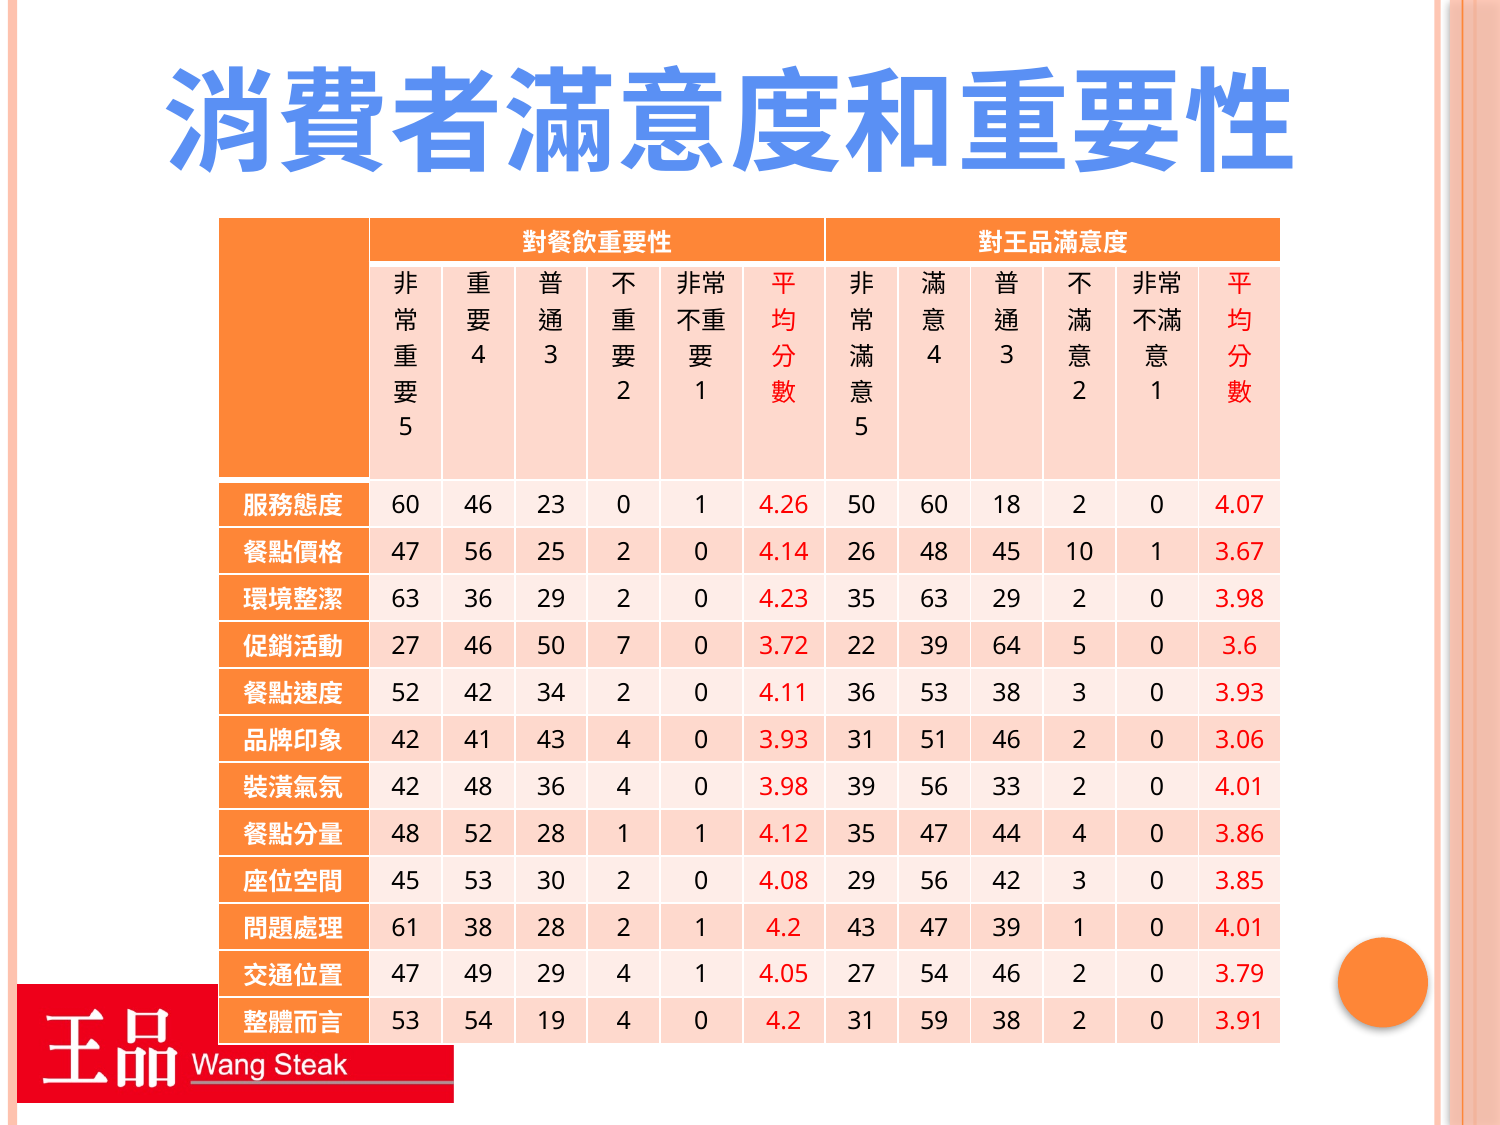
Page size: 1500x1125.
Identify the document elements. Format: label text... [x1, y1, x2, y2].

table_cell 52 [443, 810, 514, 855]
table_cell 47 [899, 810, 970, 855]
table_cell 27 [826, 951, 897, 996]
table_cell 3.98 [744, 763, 824, 808]
table_cell 45 [370, 857, 441, 902]
table_cell 3.93 [744, 716, 824, 761]
table_cell 不滿意 2 [1044, 267, 1115, 479]
table_cell 34 [516, 669, 586, 714]
table_cell 1 [1117, 528, 1198, 573]
table_cell 54 [459, 998, 514, 1043]
table_cell 1 [661, 951, 742, 996]
table_cell 3.93 [1199, 669, 1280, 714]
table_cell 31 [826, 716, 897, 761]
table_header 對餐飲重要性 [370, 218, 824, 261]
table_cell 36 [516, 763, 586, 808]
table_cell 38 [971, 669, 1042, 714]
picture [17, 984, 454, 1104]
table_cell 53 [443, 857, 514, 902]
table_cell 46 [971, 716, 1042, 761]
table_cell 60 [370, 481, 441, 526]
table_cell 2 [588, 669, 659, 714]
table_cell 交通位置 [219, 951, 369, 981]
table_cell 56 [899, 857, 970, 902]
table_cell 36 [443, 575, 514, 620]
table_cell 0 [1117, 857, 1198, 902]
table_cell 3.91 [1199, 998, 1280, 1043]
table_cell 23 [516, 481, 586, 526]
table_cell 2 [1044, 763, 1115, 808]
table_cell 3.86 [1199, 810, 1280, 855]
table_cell 2 [588, 904, 659, 949]
table_cell 4.12 [744, 810, 824, 855]
table_cell 0 [661, 575, 742, 620]
table_cell 48 [443, 763, 514, 808]
table_cell 0 [661, 763, 742, 808]
table_cell 平 均 分 數 [1199, 267, 1280, 479]
table_cell 46 [443, 481, 514, 526]
table_cell 29 [516, 951, 586, 996]
table_cell 平 均 分 數 [744, 267, 824, 479]
table_cell 47 [899, 904, 970, 949]
table_cell 49 [443, 951, 514, 996]
table_cell 29 [516, 575, 586, 620]
table_header 對王品滿意度 [826, 218, 1280, 261]
table_cell 非常不重要 1 [661, 267, 742, 479]
table_cell 27 [370, 622, 441, 667]
table_cell 36 [826, 669, 897, 714]
table_cell 2 [1044, 998, 1115, 1043]
table_cell 餐點速度 [219, 669, 369, 714]
table_cell 問題處理 [219, 904, 369, 949]
table_cell 26 [826, 528, 897, 573]
table_cell 48 [899, 528, 970, 573]
table_cell 43 [516, 716, 586, 761]
table_cell 50 [826, 481, 897, 526]
table_cell 51 [899, 716, 970, 761]
table_cell 0 [1117, 622, 1198, 667]
table_cell 環境整潔 [219, 575, 369, 620]
table_cell 42 [443, 669, 514, 714]
table_cell 0 [661, 857, 742, 902]
table_cell 0 [1117, 716, 1198, 761]
table_cell 非常不滿意 1 [1117, 267, 1198, 479]
table_cell 61 [370, 904, 441, 949]
table_cell 3 [1044, 669, 1115, 714]
table_cell 餐點價格 [219, 528, 369, 573]
table_cell 2 [1044, 481, 1115, 526]
table_cell 4 [588, 716, 659, 761]
table_cell 0 [1117, 998, 1198, 1043]
table_cell 42 [971, 857, 1042, 902]
table_cell 4.01 [1199, 763, 1280, 808]
table_cell 3.67 [1199, 528, 1280, 573]
table_cell 42 [370, 716, 441, 761]
table_cell 餐點分量 [219, 810, 369, 855]
table_cell 42 [370, 763, 441, 808]
table_cell 22 [826, 622, 897, 667]
table_cell 0 [1117, 669, 1198, 714]
table_cell 品牌印象 [219, 716, 369, 761]
text_box 消費者滿意度和重要性 [148, 42, 1313, 193]
table_cell 4.05 [744, 951, 824, 996]
table_cell 41 [443, 716, 514, 761]
table_cell 0 [1117, 904, 1198, 949]
table_cell 10 [1044, 528, 1115, 573]
table_cell 1 [1044, 904, 1115, 949]
table_cell 7 [588, 622, 659, 667]
table_cell 28 [516, 810, 586, 855]
table_cell 1 [661, 810, 742, 855]
table_cell 4.2 [744, 998, 824, 1043]
table_cell 5 [1044, 622, 1115, 667]
table_cell 39 [899, 622, 970, 667]
table_cell 0 [661, 716, 742, 761]
table_cell 4.23 [744, 575, 824, 620]
table_cell 47 [370, 951, 441, 981]
table_cell 4 [588, 951, 659, 996]
table_cell 4.14 [744, 528, 824, 573]
table_cell 35 [826, 810, 897, 855]
table_cell 普通 3 [516, 267, 586, 479]
table_cell 0 [661, 528, 742, 573]
table_cell 3.79 [1199, 951, 1280, 996]
table_cell 45 [971, 528, 1042, 573]
table_cell 座位空間 [219, 857, 369, 902]
table_cell 4 [588, 763, 659, 808]
table_cell 48 [370, 810, 441, 855]
table_cell 4 [1044, 810, 1115, 855]
table_cell 不重要 2 [588, 267, 659, 479]
table_cell 服務態度 [219, 483, 369, 526]
table_cell 1 [661, 904, 742, 949]
table_cell 0 [1117, 481, 1198, 526]
table_cell 4 [588, 998, 659, 1043]
table_cell 38 [443, 904, 514, 949]
table_cell 2 [1044, 951, 1115, 996]
table_cell 0 [661, 622, 742, 667]
table_cell 59 [899, 998, 970, 1043]
table_cell 28 [516, 904, 586, 949]
table_cell 39 [971, 904, 1042, 949]
table_cell 3.98 [1199, 575, 1280, 620]
table_cell 4.08 [744, 857, 824, 902]
table_cell 3.72 [744, 622, 824, 667]
table_cell 64 [971, 622, 1042, 667]
table_cell 3.85 [1199, 857, 1280, 902]
table_cell 0 [588, 481, 659, 526]
table_cell 2 [588, 857, 659, 902]
table_cell 19 [516, 998, 586, 1043]
table_cell 18 [971, 481, 1042, 526]
table_cell 3 [1044, 857, 1115, 902]
table_cell 裝潢氣氛 [219, 763, 369, 808]
table_cell 52 [370, 669, 441, 714]
table_cell 重要 4 [443, 267, 514, 479]
table_cell 56 [899, 763, 970, 808]
table_cell 47 [370, 528, 441, 573]
table_cell 3.06 [1199, 716, 1280, 761]
table_cell 63 [370, 575, 441, 620]
table_cell 4.01 [1199, 904, 1280, 949]
table_cell 0 [1117, 575, 1198, 620]
table_cell 31 [826, 998, 897, 1043]
table_cell 4.11 [744, 669, 824, 714]
table_cell 3.6 [1199, 622, 1280, 667]
table_cell 0 [1117, 810, 1198, 855]
table_cell 43 [826, 904, 897, 949]
table_header [219, 218, 369, 477]
table_cell 56 [443, 528, 514, 573]
table_cell 63 [899, 575, 970, 620]
table_cell 50 [516, 622, 586, 667]
table_cell 0 [661, 998, 742, 1043]
table_cell 60 [899, 481, 970, 526]
table_cell 46 [443, 622, 514, 667]
table_cell 0 [661, 669, 742, 714]
table_cell 非常重要 5 [370, 267, 441, 479]
table_cell 1 [588, 810, 659, 855]
table_cell 4.2 [744, 904, 824, 949]
table_cell 33 [971, 763, 1042, 808]
table_cell 0 [1117, 763, 1198, 808]
table_cell 35 [826, 575, 897, 620]
table_cell 2 [1044, 575, 1115, 620]
table_cell 53 [899, 669, 970, 714]
table_cell 29 [971, 575, 1042, 620]
table_cell 4.07 [1199, 481, 1280, 526]
table_cell 44 [971, 810, 1042, 855]
table_cell 非常滿意 5 [826, 267, 897, 479]
table_cell 30 [516, 857, 586, 902]
table_cell 2 [1044, 716, 1115, 761]
table_cell 38 [971, 998, 1042, 1043]
table_cell 普通 3 [971, 267, 1042, 479]
table_cell 46 [971, 951, 1042, 996]
table_cell 1 [661, 481, 742, 526]
table_cell 滿意 4 [899, 267, 970, 479]
table_cell 4.26 [744, 481, 824, 526]
table_cell 25 [516, 528, 586, 573]
table_cell 2 [588, 575, 659, 620]
table_cell 0 [1117, 951, 1198, 996]
table_cell 促銷活動 [219, 622, 369, 667]
table_cell 29 [826, 857, 897, 902]
table_cell 2 [588, 528, 659, 573]
table_cell 54 [899, 951, 970, 996]
table_cell 39 [826, 763, 897, 808]
